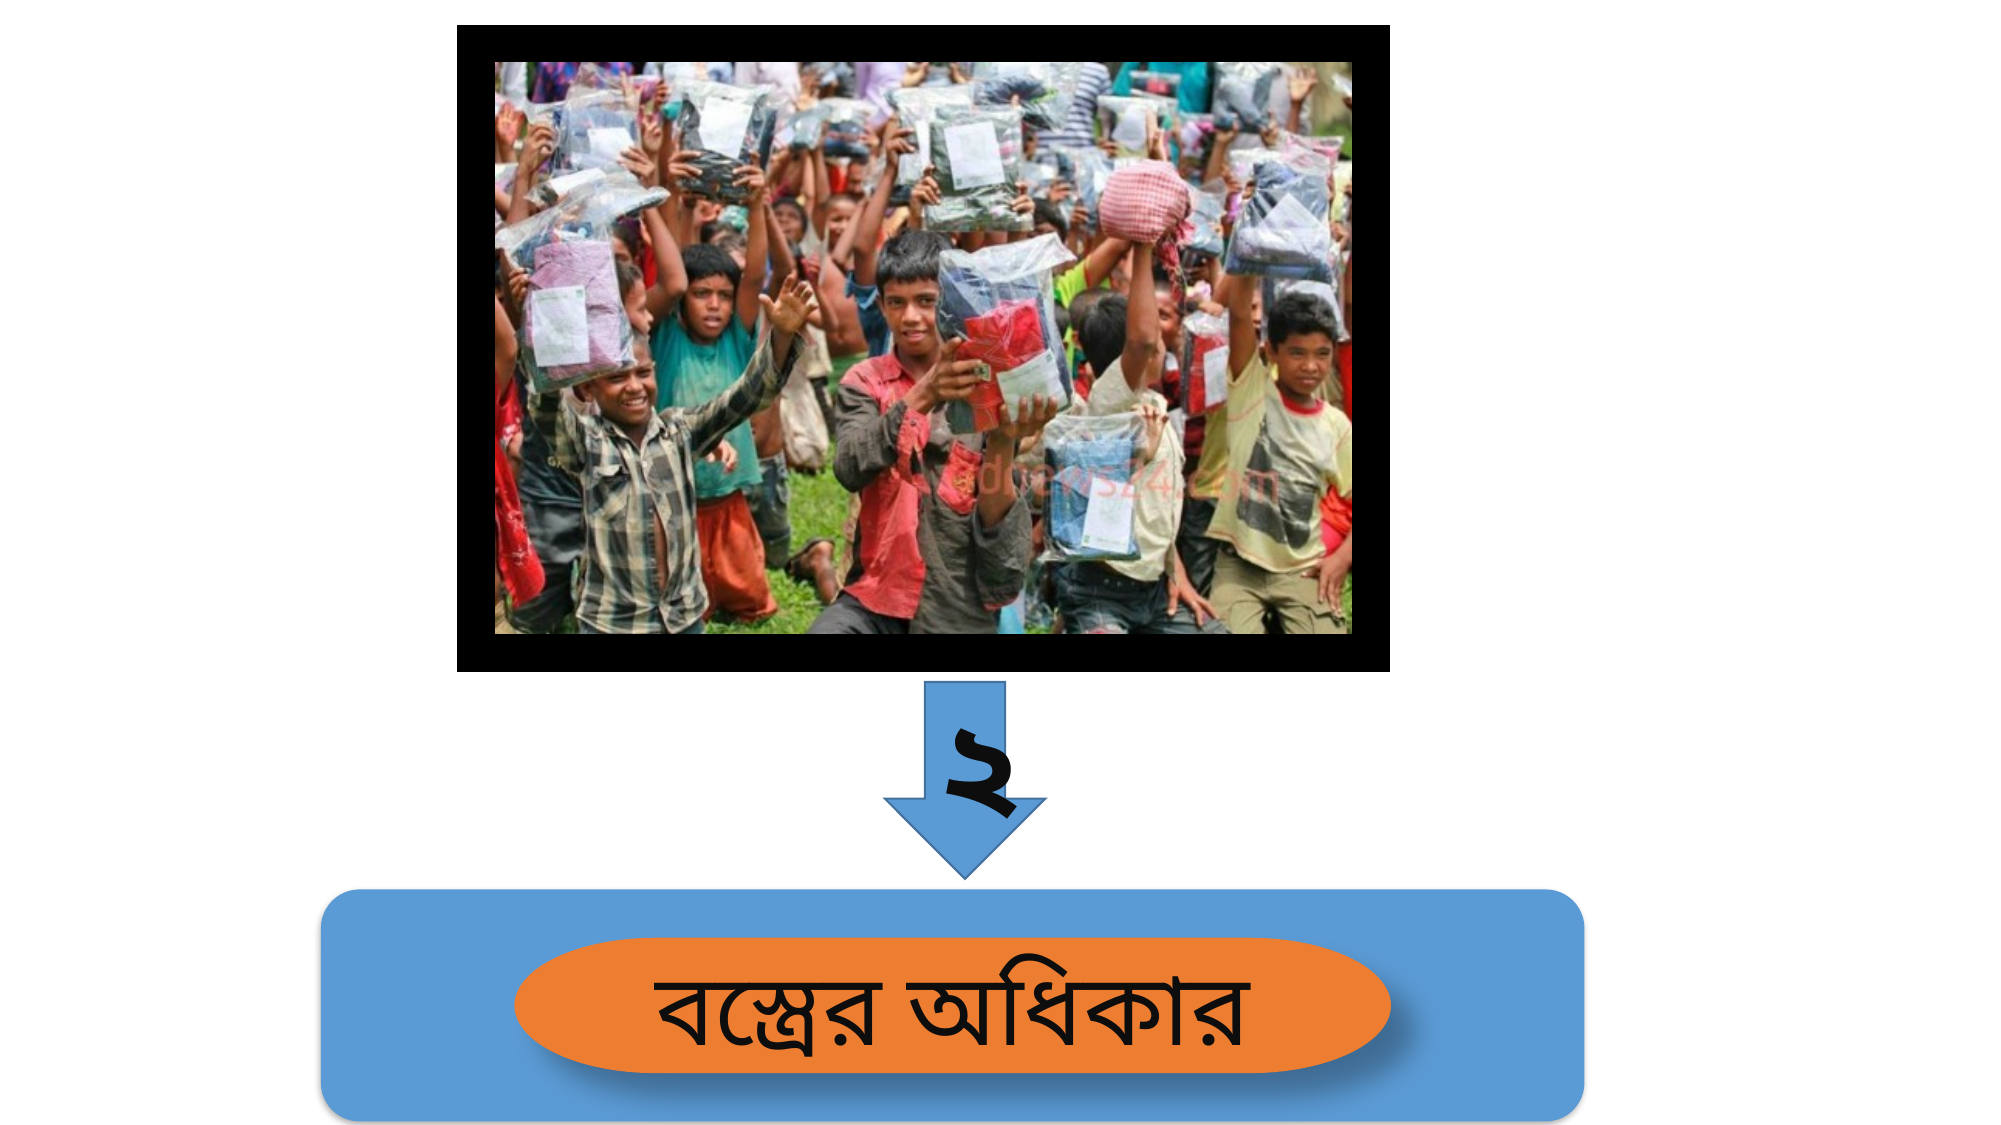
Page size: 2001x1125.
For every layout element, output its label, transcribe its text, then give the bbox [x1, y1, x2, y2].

text_box বস্ত্রের অধিকার [512, 936, 1393, 1075]
text_box [319, 888, 1586, 1123]
picture [494, 62, 1353, 635]
text_box ২ [882, 680, 1048, 881]
